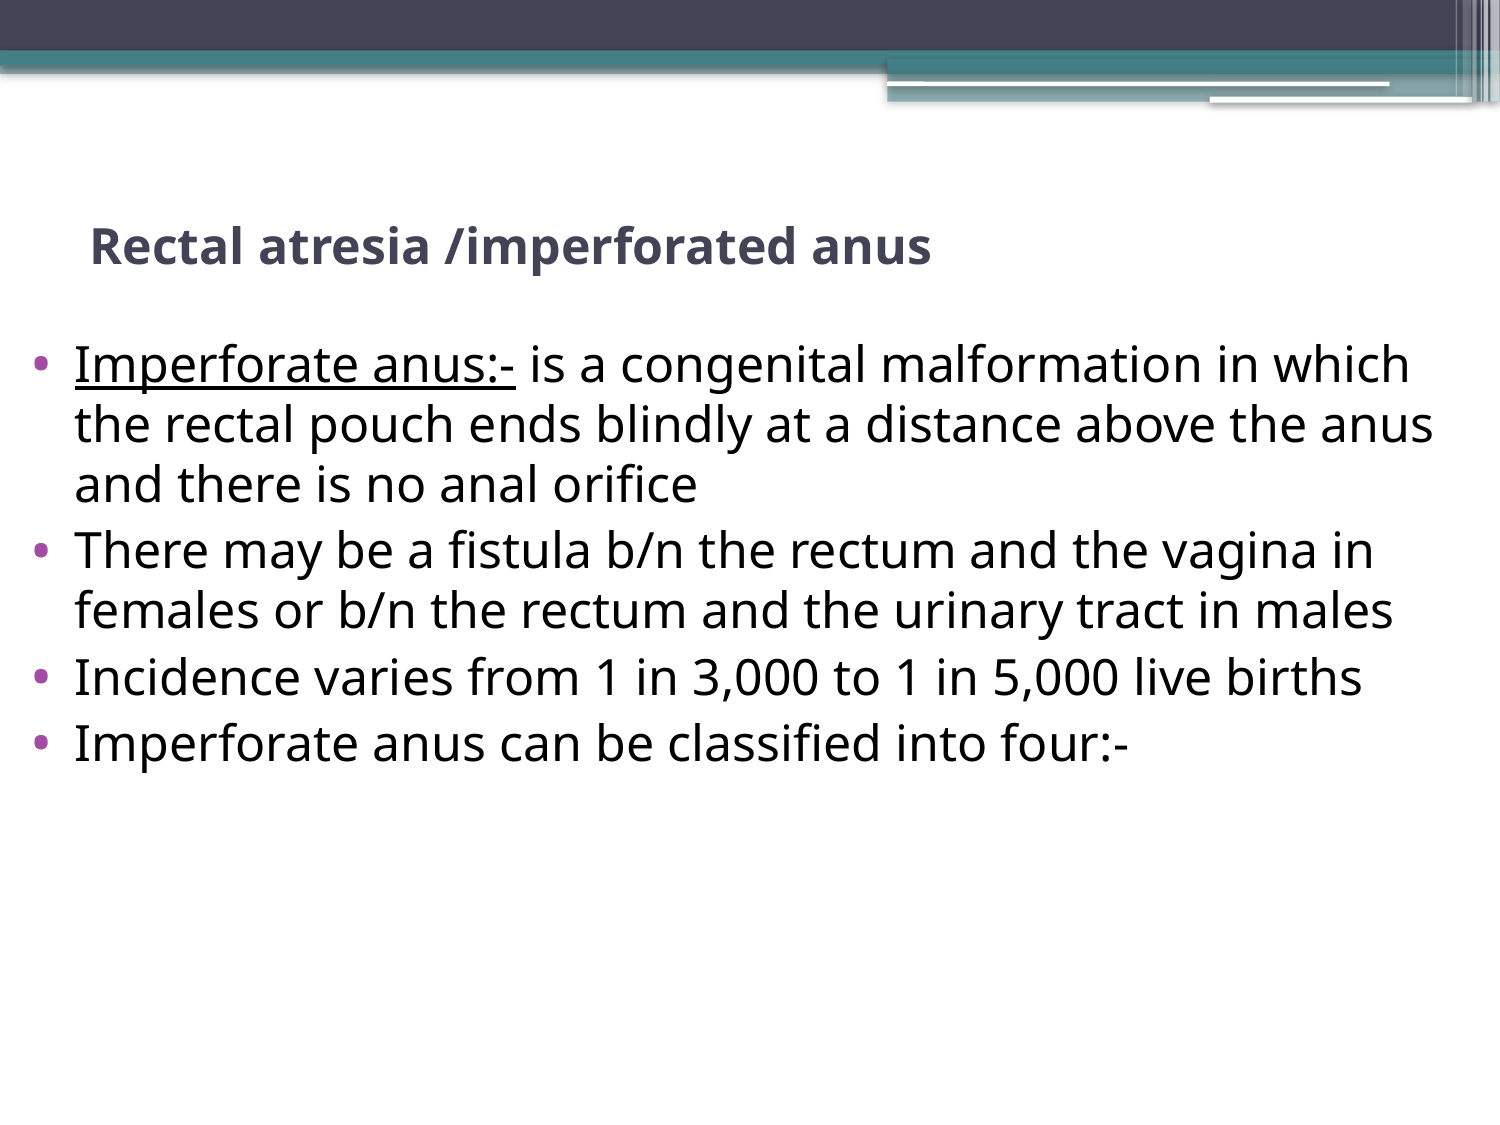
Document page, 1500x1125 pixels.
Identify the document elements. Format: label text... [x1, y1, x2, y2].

title Rectal atresia /imperforated anus [75, 187, 1425, 324]
list Imperforate anus:- is a congenital malformation in which the rectal pouch ends blindly at a distance above the anus and there is no anal orifice There may be a fistula b/n the rectum and the vagina in females or b/n the rectum and the urinary tract in males Incidence varies from 1 in 3,000 to 1 in 5,000 live births Imperforate anus can be classified into four:- [0, 324, 1500, 1125]
